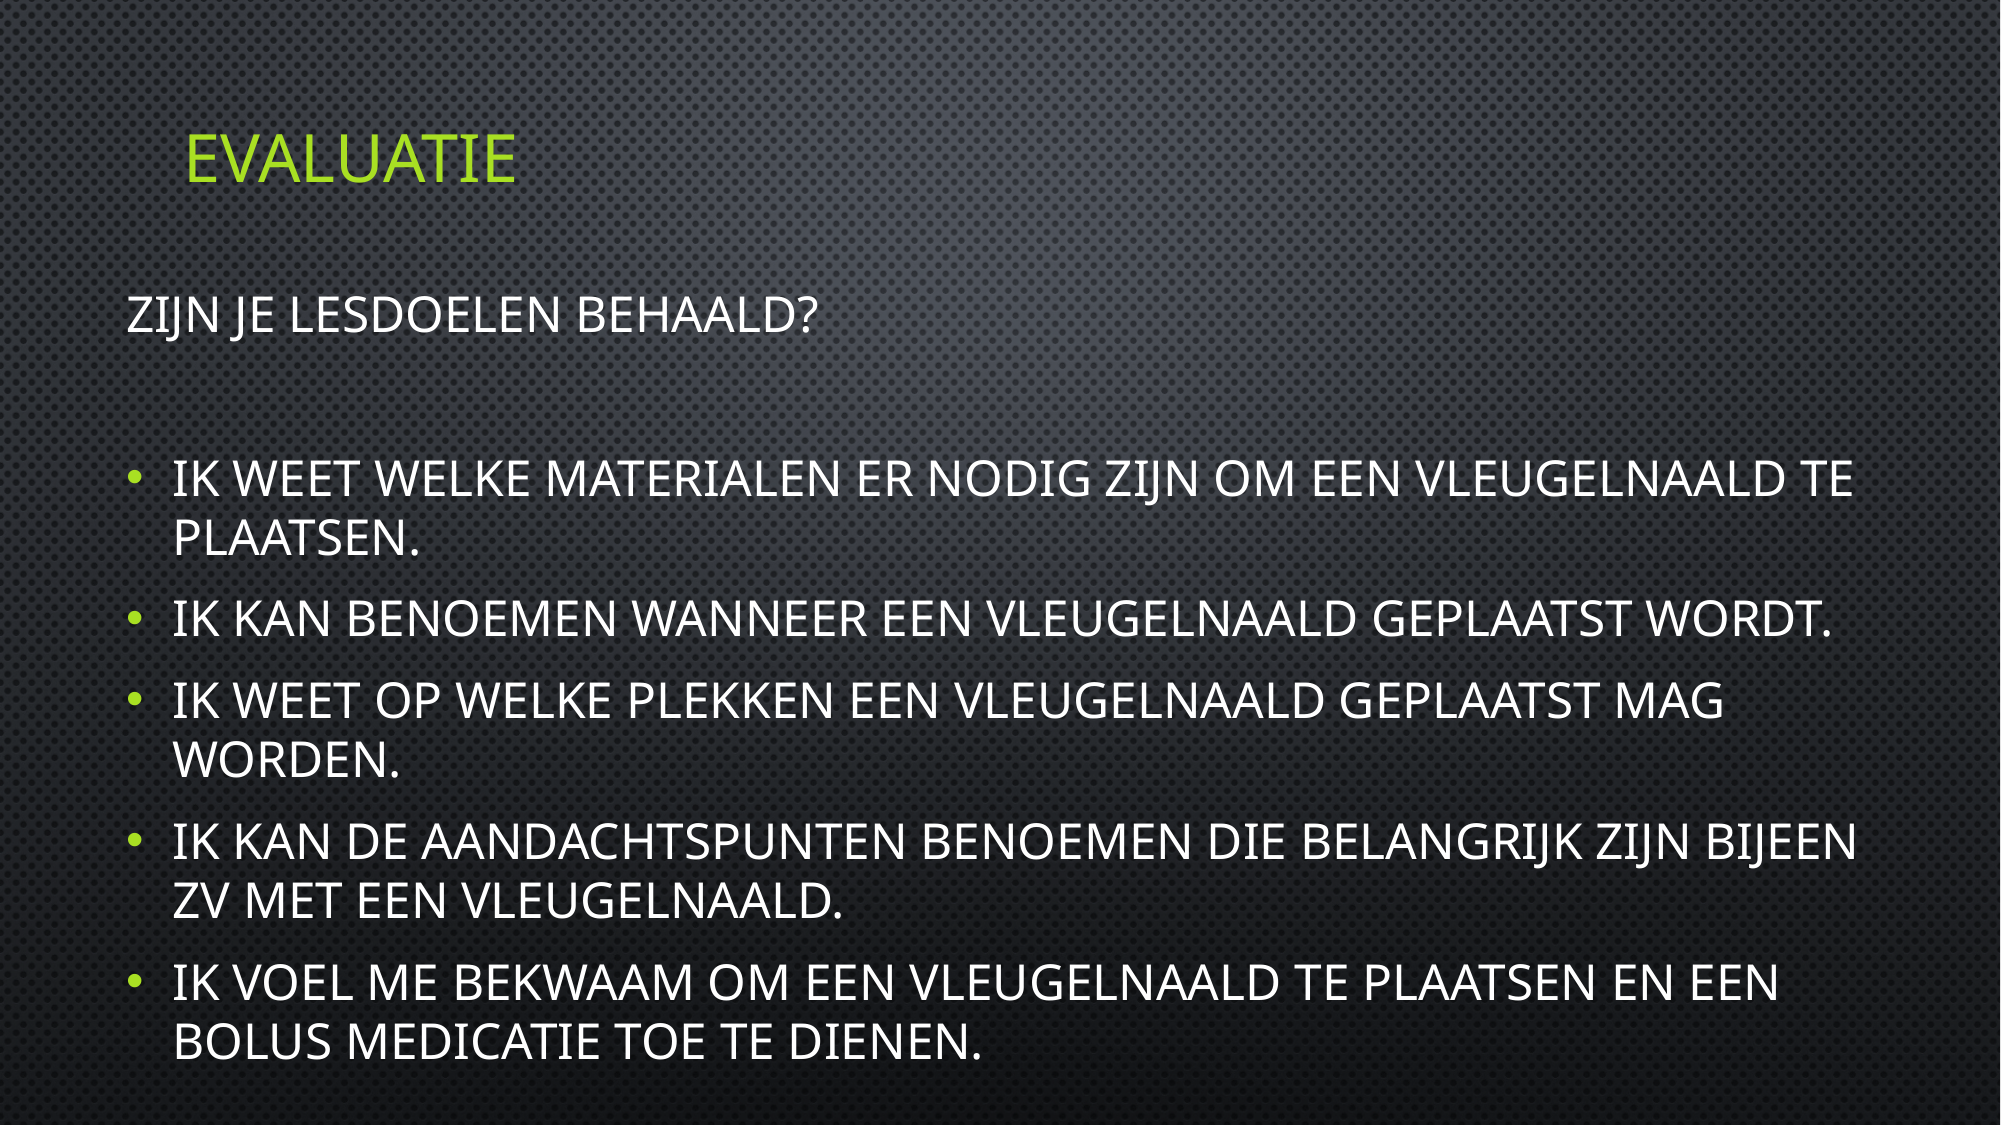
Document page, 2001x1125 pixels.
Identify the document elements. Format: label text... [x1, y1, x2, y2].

title evaluatie [168, 0, 1794, 275]
list Zijn je lesdoelen behaald? Ik weet welke materialen er nodig zijn om een vleugelnaald te plaatsen. Ik kan benoemen wanneer een vleugelnaald geplaatst wordt. Ik weet op welke plekken een vleugelnaald geplaatst mag worden. Ik kan de aandachtspunten benoemen die belangrijk zijn bijeen ZV met een vleugelnaald. Ik voel me bekwaam om een vleugelnaald te plaatsen en een bolus medicatie toe te dienen. [111, 275, 1904, 1082]
